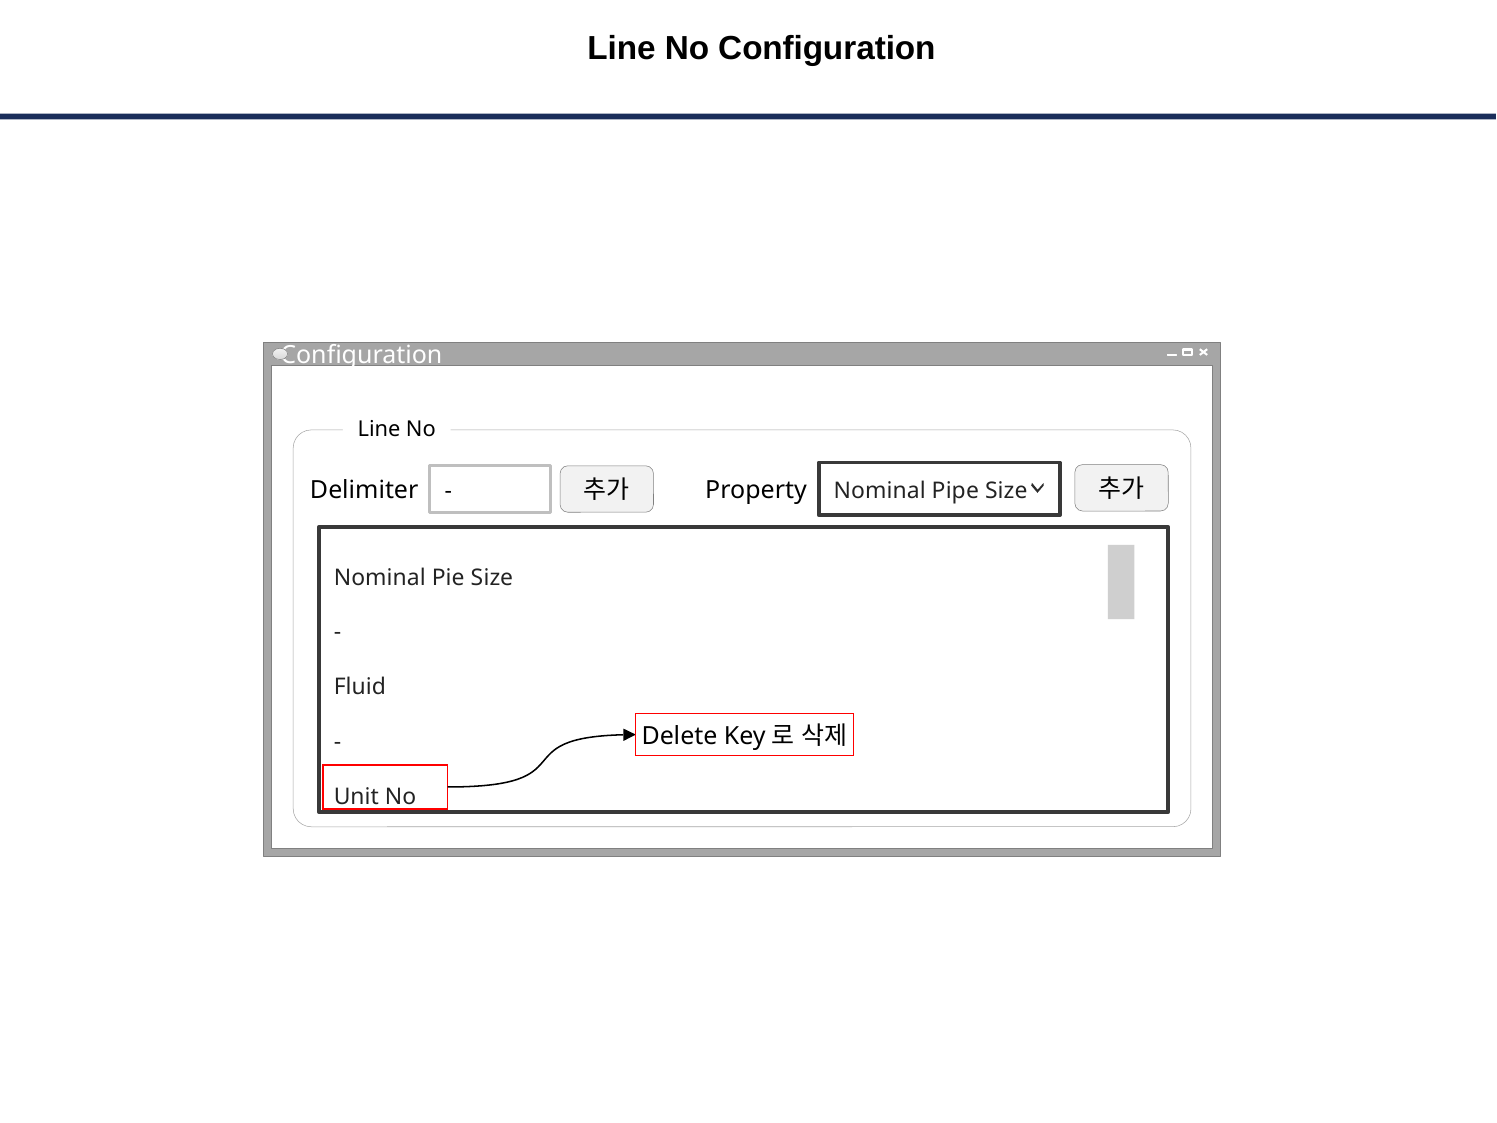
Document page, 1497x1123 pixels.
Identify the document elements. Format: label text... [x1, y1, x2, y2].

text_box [263, 341, 1221, 857]
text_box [318, 526, 1169, 813]
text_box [447, 734, 636, 788]
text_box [292, 380, 1192, 828]
title Line No Configuration [19, 19, 1497, 90]
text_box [818, 462, 1061, 516]
